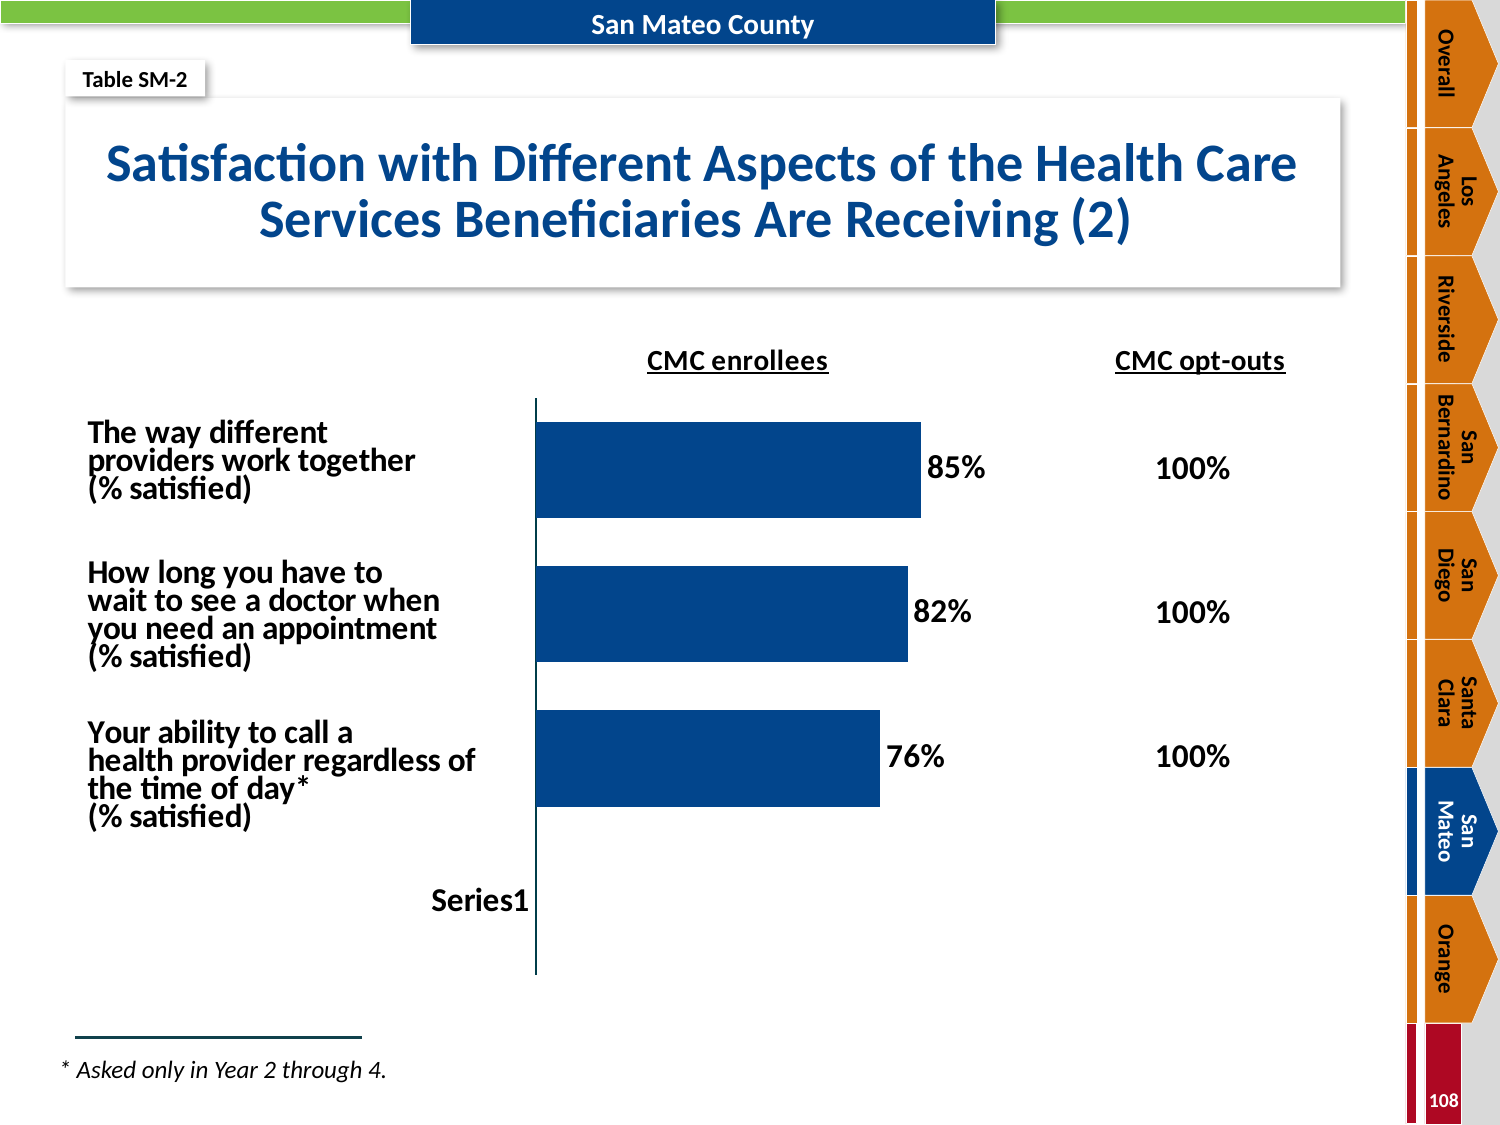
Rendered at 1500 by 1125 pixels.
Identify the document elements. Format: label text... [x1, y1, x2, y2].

text_box Los Angeles [1433, 127, 1494, 255]
text_box Overall [1433, 0, 1494, 127]
chart [64, 314, 1341, 1026]
text_box Riverside [1433, 255, 1494, 383]
text_box Orange [1433, 895, 1494, 1023]
text_box * Asked only in Year 2 through 4. [58, 1053, 425, 1084]
text_box San Diego [1433, 511, 1494, 639]
text_box Santa Clara [1433, 639, 1494, 767]
title Satisfaction with Different Aspects of the Health Care Services Beneficiaries Are Receiving (2) [65, 98, 1341, 288]
text_box San Bernardino [1433, 383, 1494, 511]
text_box Table SM-2 [65, 60, 206, 97]
text_box San Mateo [1433, 767, 1494, 895]
